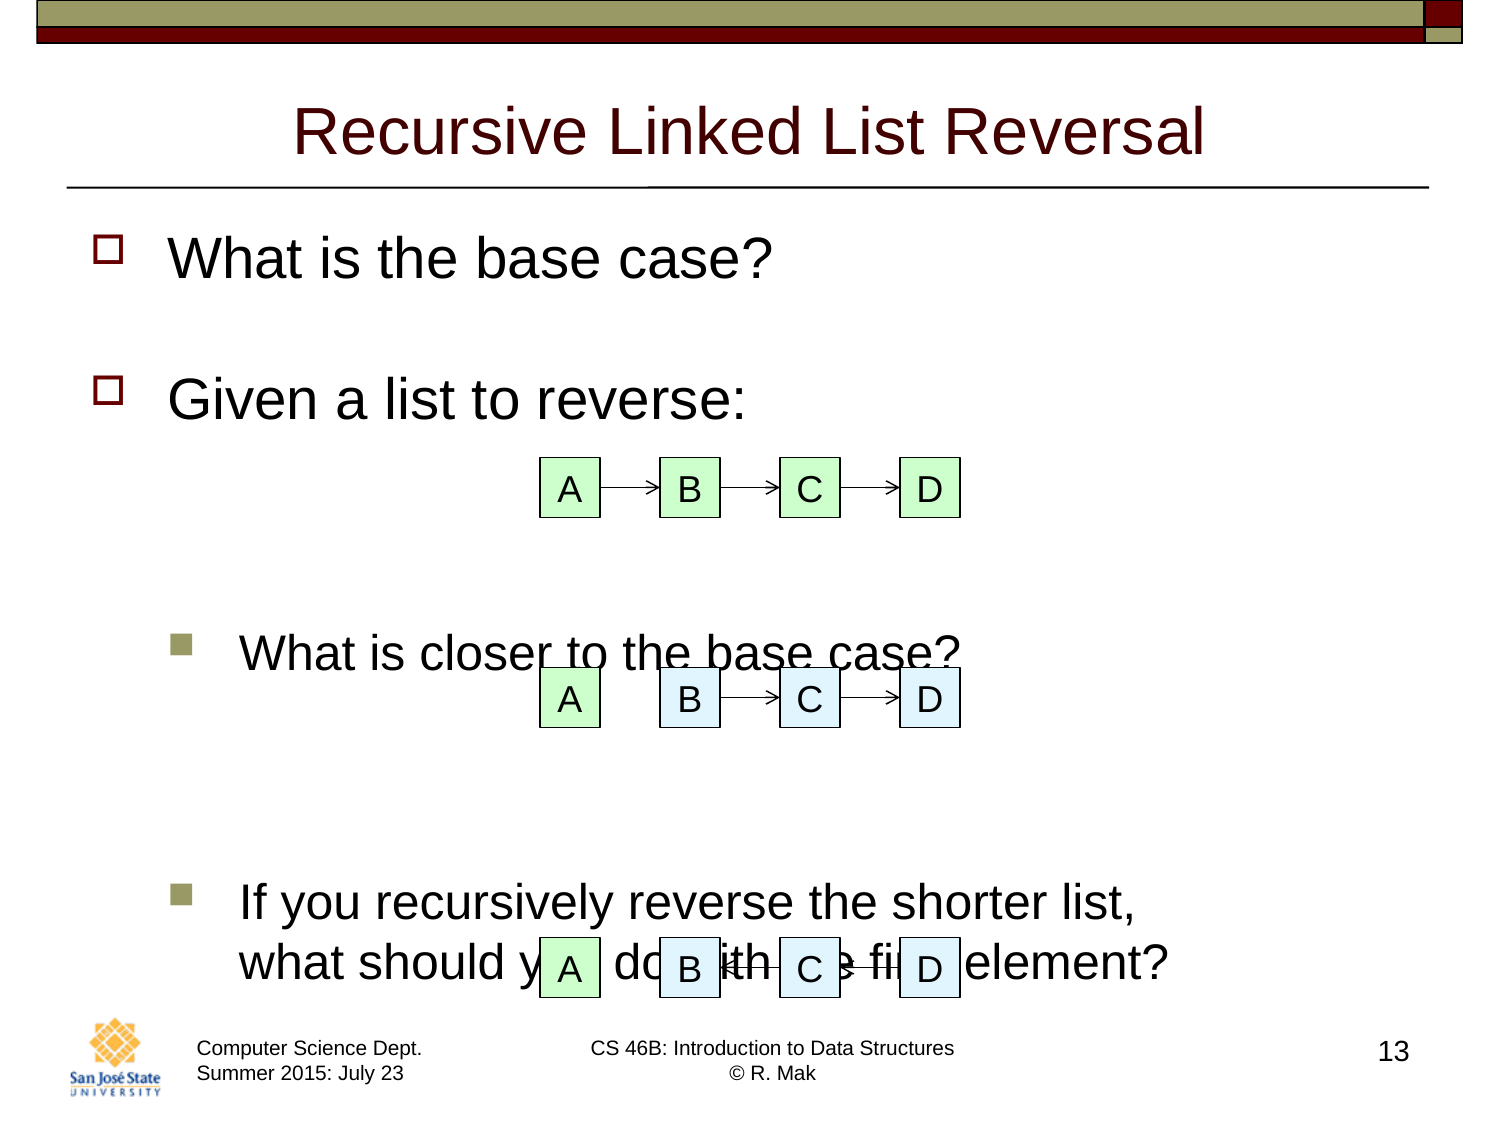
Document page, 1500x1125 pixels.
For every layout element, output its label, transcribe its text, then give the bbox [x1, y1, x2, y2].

picture [60, 1012, 166, 1112]
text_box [539, 457, 961, 518]
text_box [539, 667, 961, 728]
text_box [539, 937, 961, 998]
list What is the base case? Given a list to reverse: What is closer to the base case? If you recursively reverse the shorter list, what should you do with the first element? [75, 212, 1425, 923]
slide_number 13 [1112, 1025, 1425, 1100]
title Recursive Linked List Reversal [75, 67, 1425, 175]
